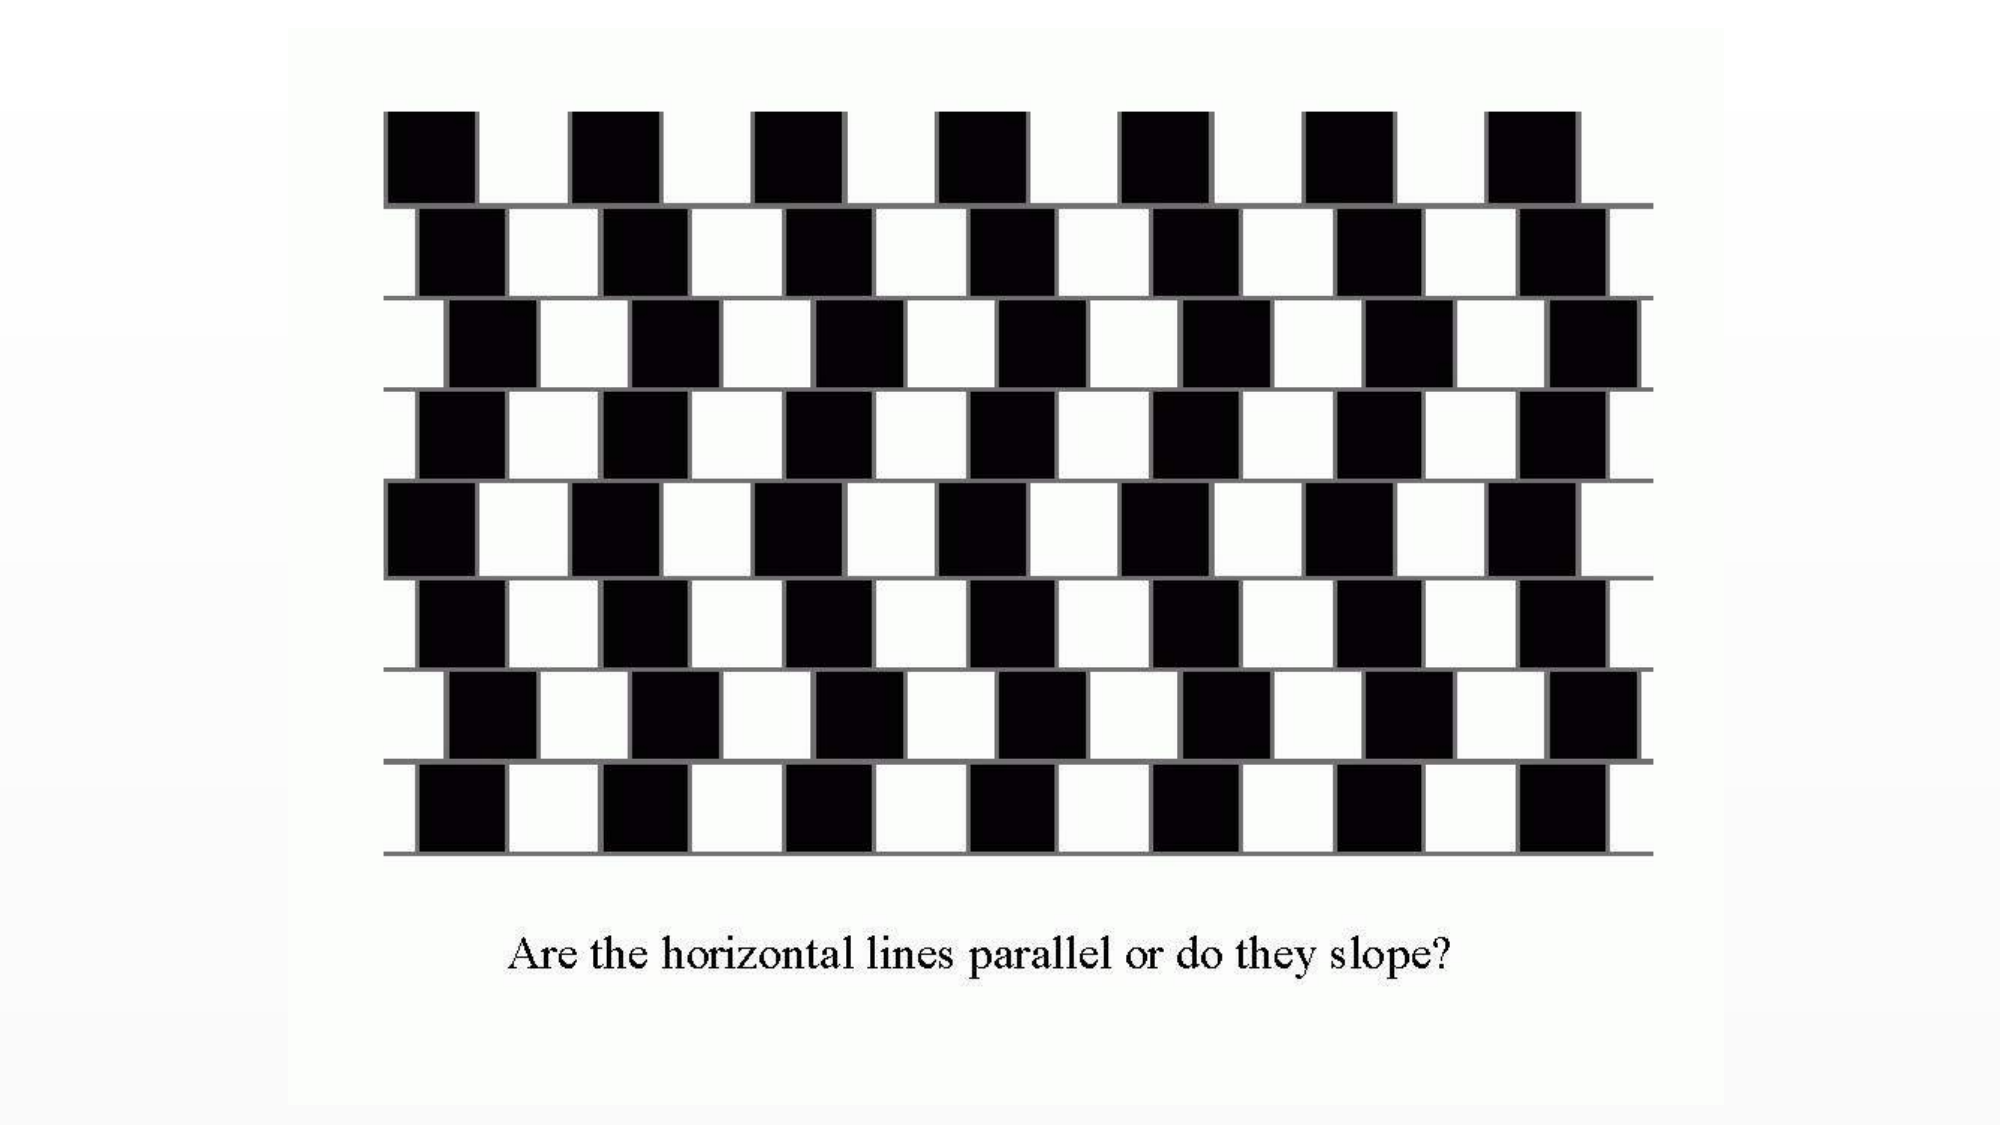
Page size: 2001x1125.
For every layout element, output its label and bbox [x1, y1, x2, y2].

picture [287, 28, 1724, 1106]
